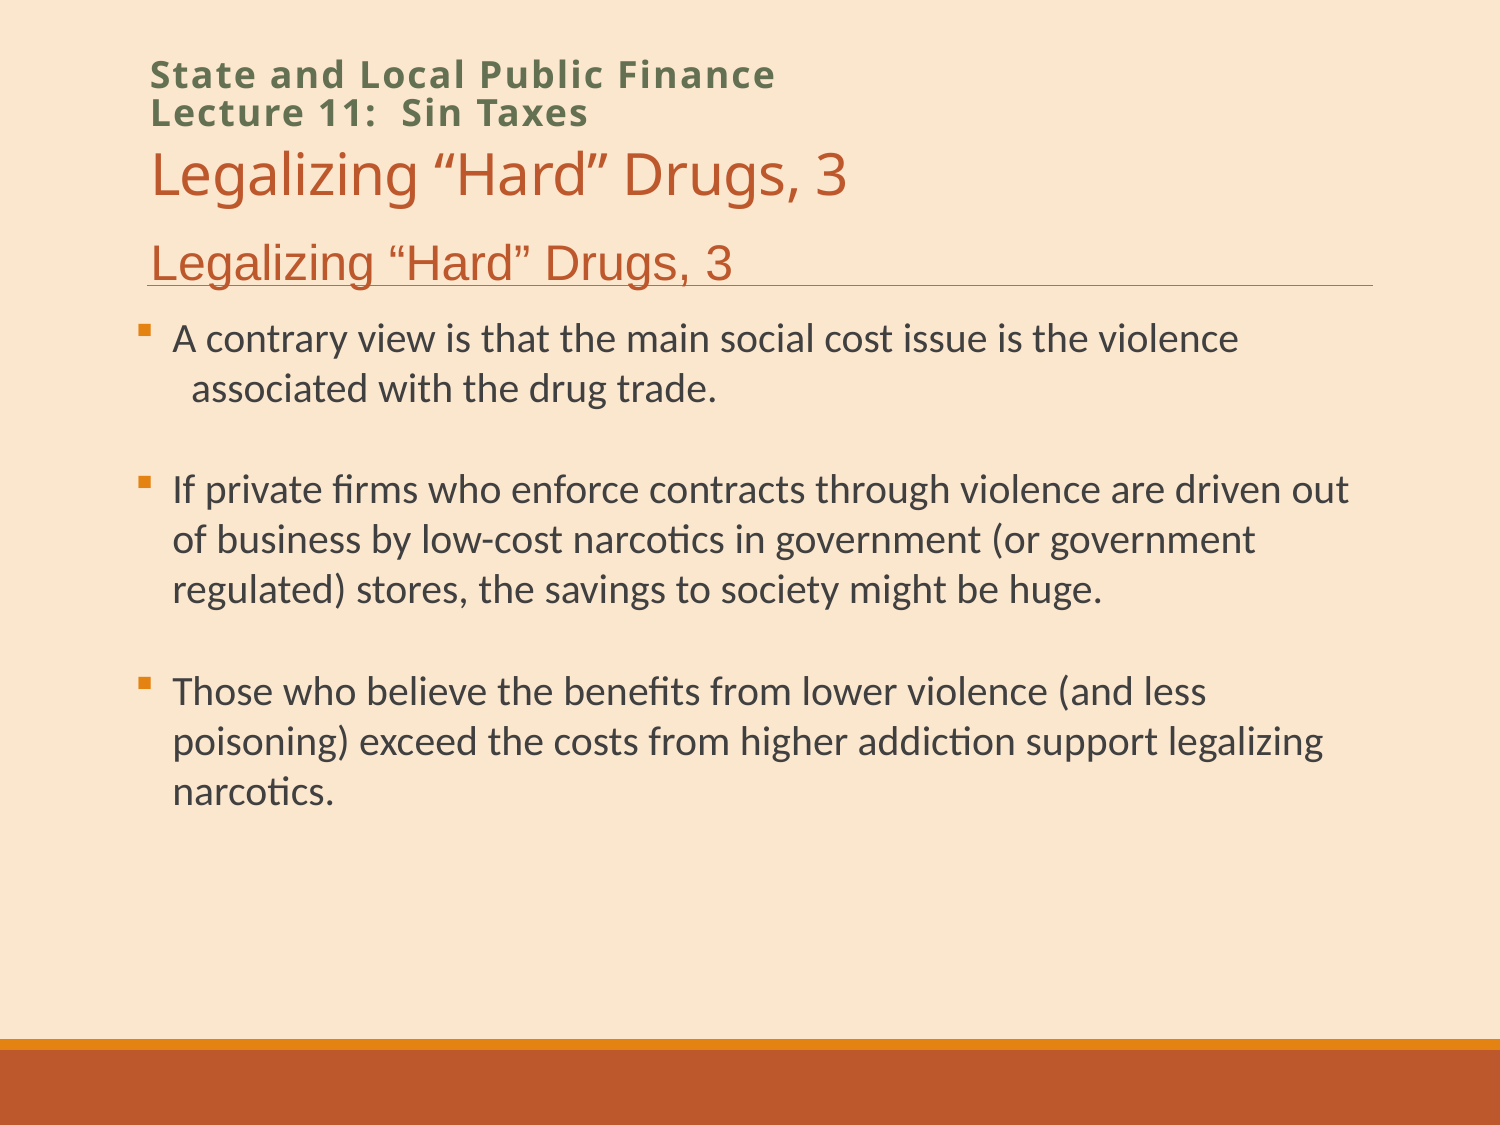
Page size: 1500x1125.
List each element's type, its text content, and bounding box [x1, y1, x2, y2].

title Legalizing “Hard” Drugs, 3 [135, 47, 1373, 285]
list A contrary view is that the main social cost issue is the violence associated with the drug trade. If private firms who enforce contracts through violence are driven out of business by low-cost narcotics in government (or government regulated) stores, the savings to society might be huge. Those who believe the benefits from lower violence (and less poisoning) exceed the costs from higher addiction support legalizing narcotics. [135, 302, 1373, 963]
text_box Legalizing “Hard” Drugs, 3 [135, 285, 749, 298]
